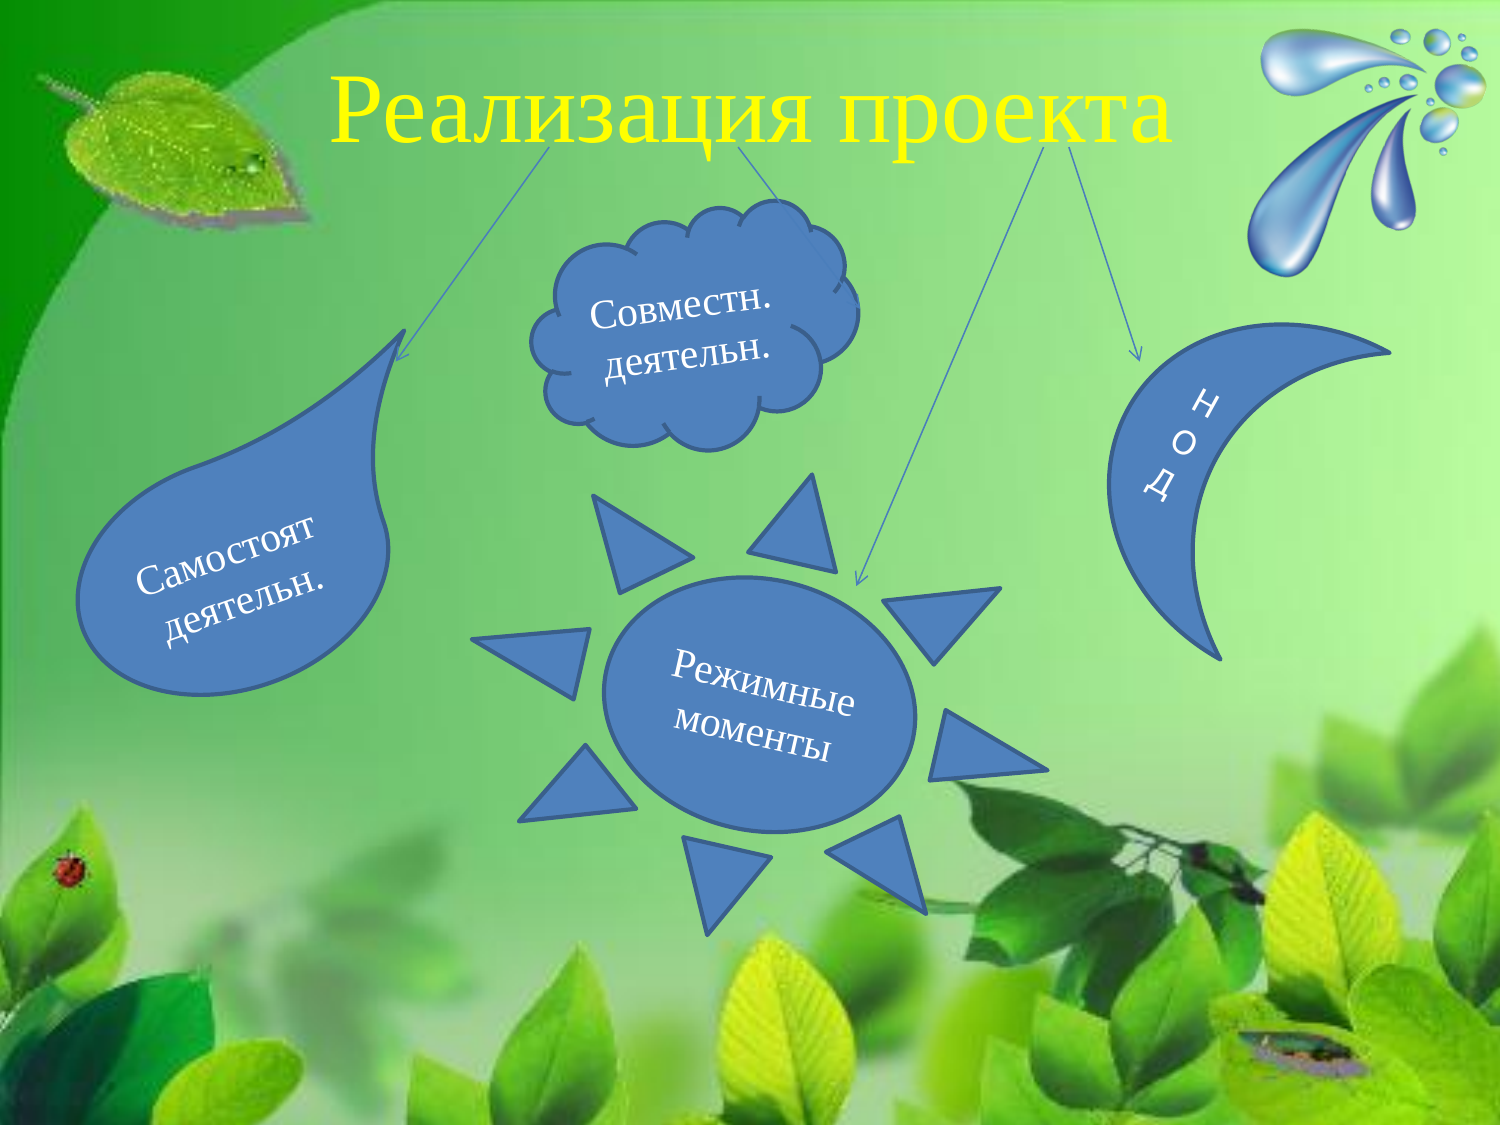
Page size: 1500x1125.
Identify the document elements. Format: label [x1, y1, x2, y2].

list [0, 0, 1500, 1125]
text_box [681, 146, 739, 226]
text_box [856, 146, 1044, 587]
text_box [395, 146, 550, 362]
text_box [1068, 146, 1140, 362]
picture [1201, 34, 1492, 260]
